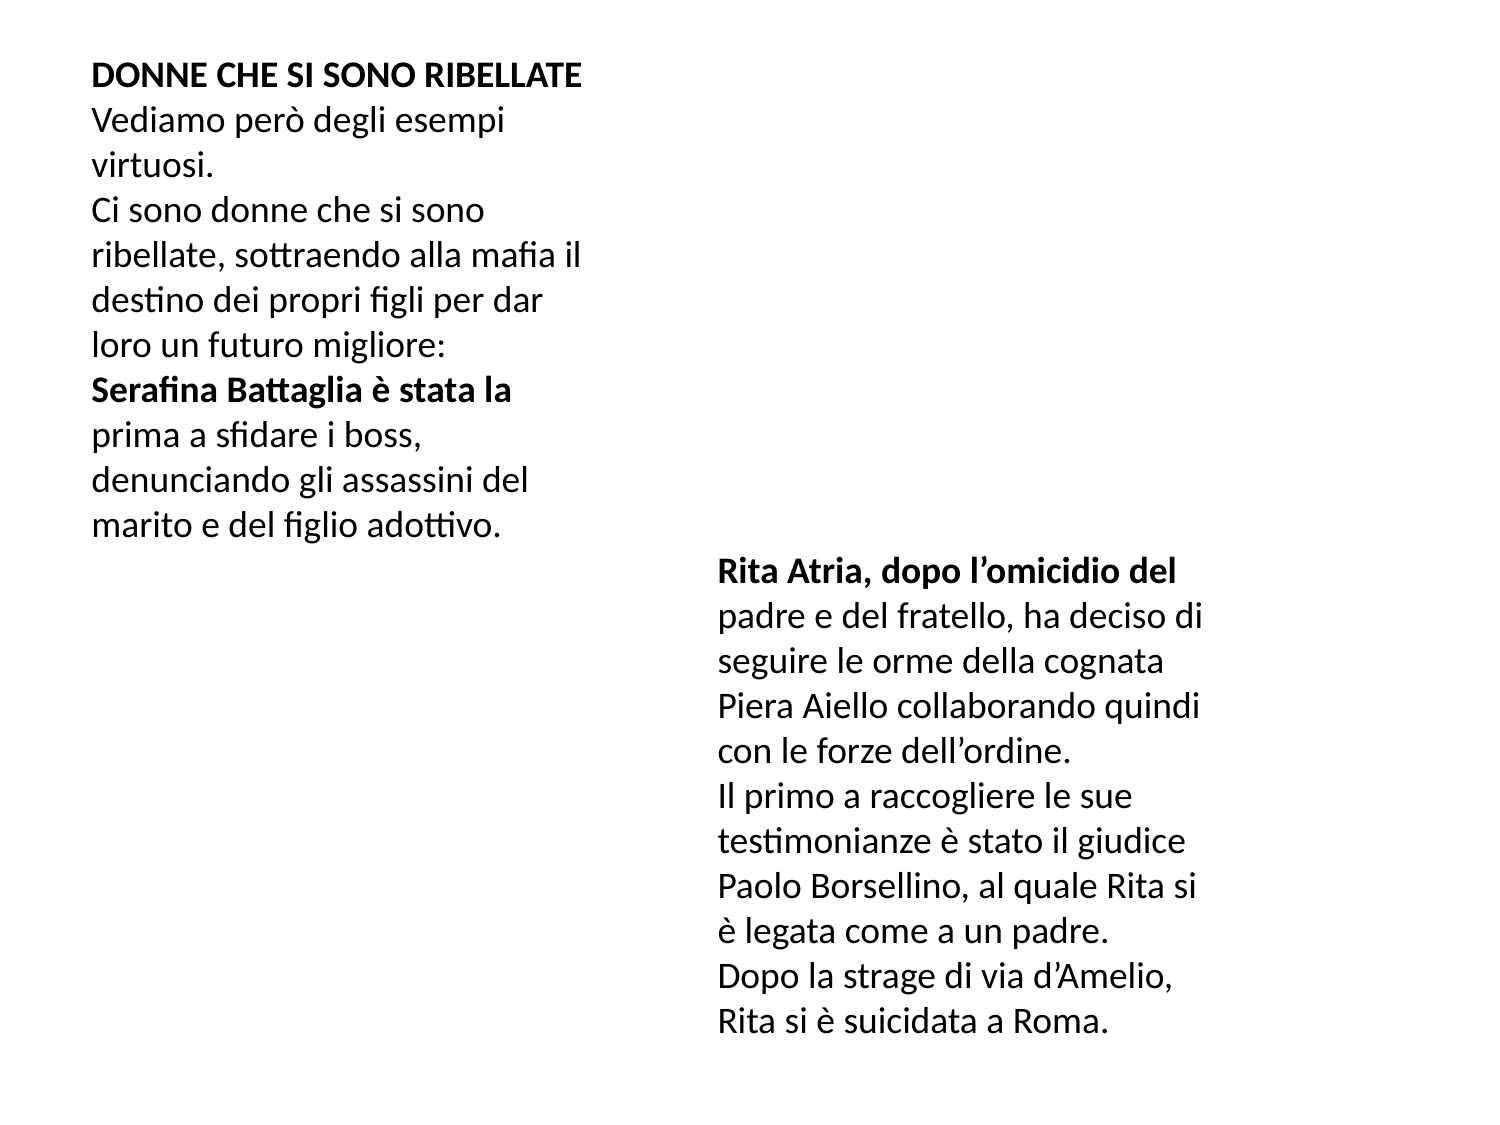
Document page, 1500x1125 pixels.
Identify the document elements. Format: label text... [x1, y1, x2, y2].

text_box Rita Atria, dopo l’omicidio del padre e del fratello, ha deciso di seguire le orme della cognata Piera Aiello collaborando quindi con le forze dell’ordine. Il primo a raccogliere le sue testimonianze è stato il giudice Paolo Borsellino, al quale Rita si è legata come a un padre. Dopo la strage di via d’Amelio, Rita si è suicidata a Roma. [702, 538, 1453, 1049]
text_box DONNE CHE SI SONO RIBELLATE Vediamo però degli esempi virtuosi. Ci sono donne che si sono ribellate, sottraendo alla mafia il destino dei propri figli per dar loro un futuro migliore: Serafina Battaglia è stata la prima a sfidare i boss, denunciando gli assassini del marito e del figlio adottivo. [76, 42, 827, 553]
